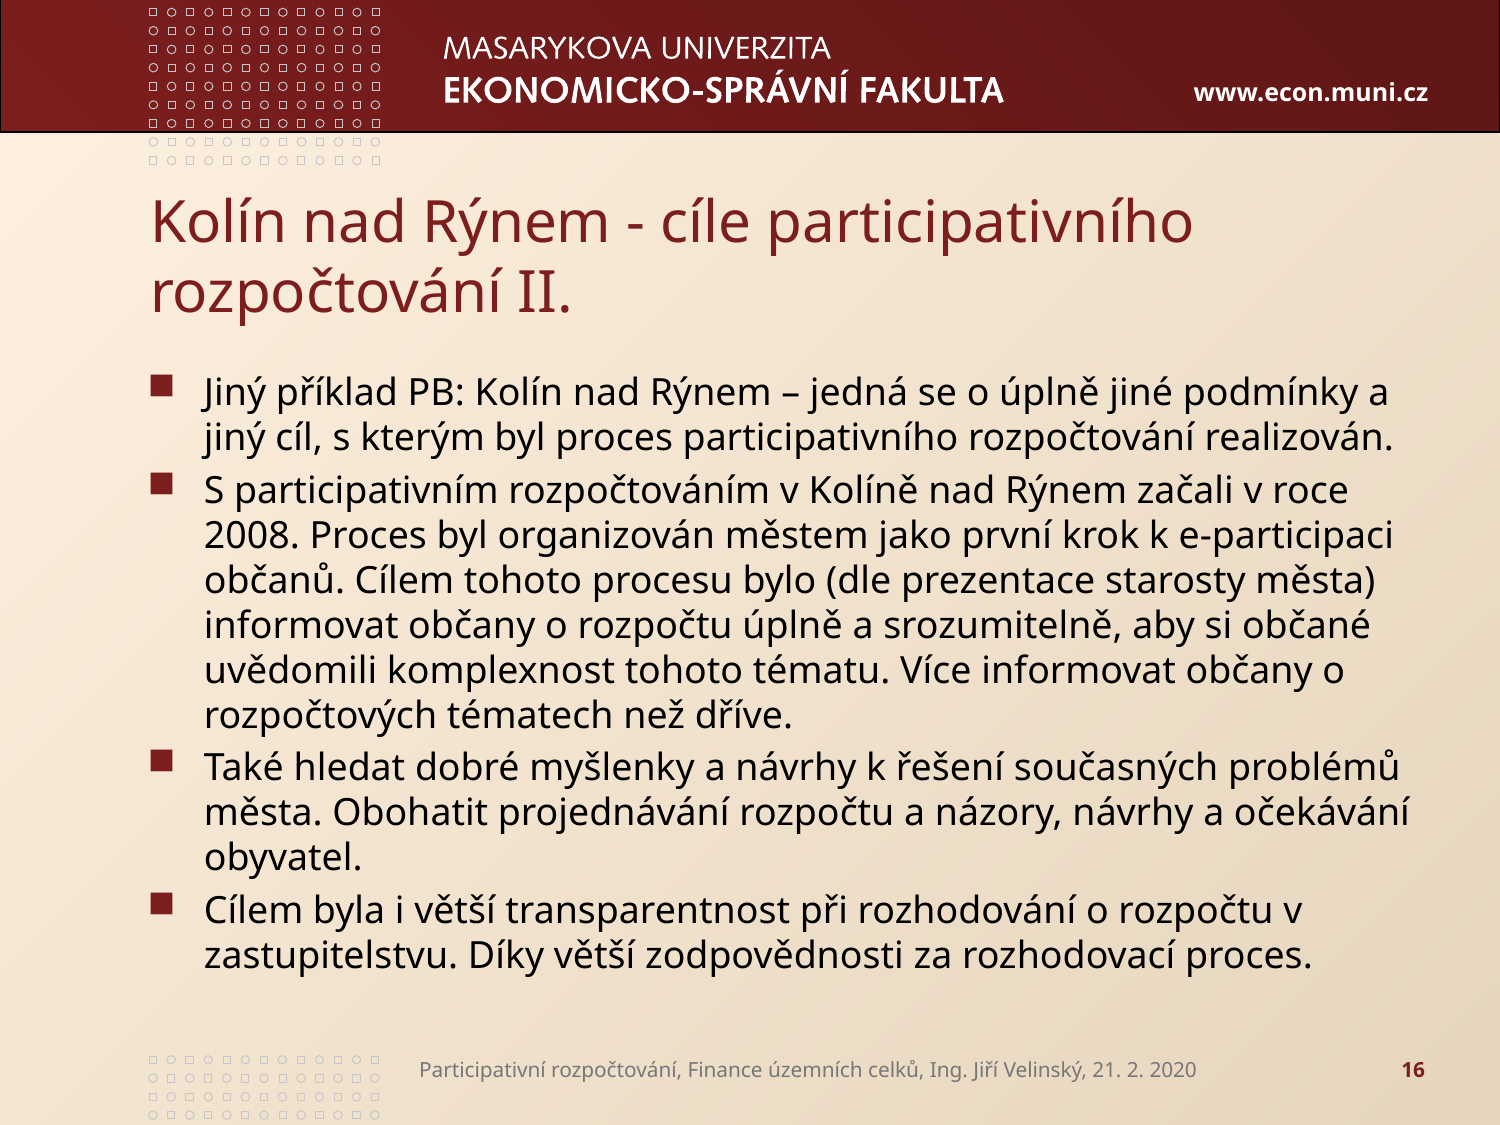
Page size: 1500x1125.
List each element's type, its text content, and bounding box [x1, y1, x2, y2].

title Kolín nad Rýnem - cíle participativního rozpočtování II. [150, 184, 1425, 268]
list Jiný příklad PB: Kolín nad Rýnem – jedná se o úplně jiné podmínky a jiný cíl, s kterým byl proces participativního rozpočtování realizován. S participativním rozpočtováním v Kolíně nad Rýnem začali v roce 2008. Proces byl organizován městem jako první krok k e-participaci občanů. Cílem tohoto procesu bylo (dle prezentace starosty města) informovat občany o rozpočtu úplně a srozumitelně, aby si občané uvědomili komplexnost tohoto tématu. Více informovat občany o rozpočtových tématech než dříve. Také hledat dobré myšlenky a návrhy k řešení současných problémů města. Obohatit projednávání rozpočtu a názory, návrhy a očekávání obyvatel. Cílem byla i větší transparentnost při rozhodování o rozpočtu v zastupitelstvu. Díky větší zodpovědnosti za rozhodovací proces. [147, 290, 1423, 1006]
slide_number 16 [1316, 1056, 1425, 1100]
footer Participativní rozpočtování, Finance územních celků, Ing. Jiří Velinský, 21. 2. 2020 [419, 1056, 1316, 1100]
